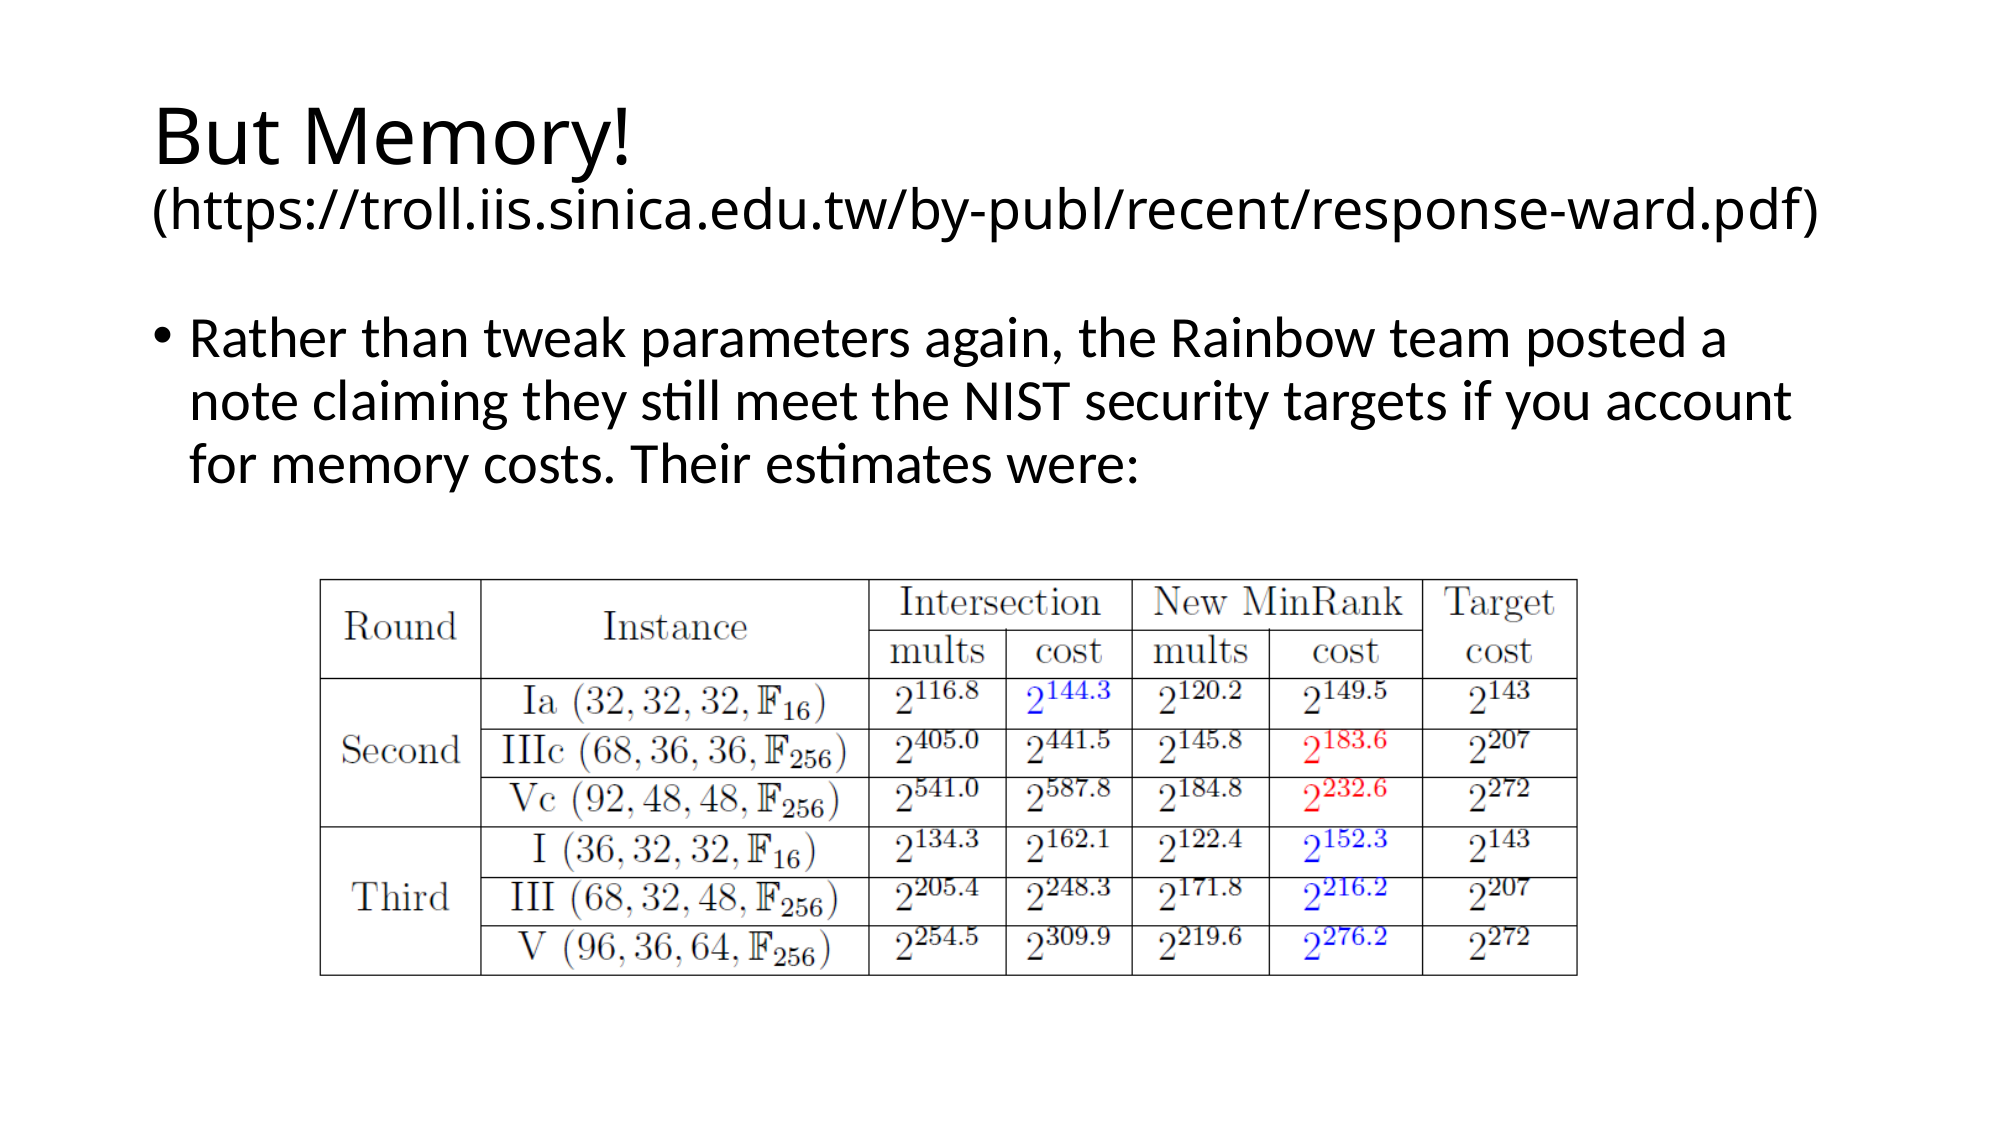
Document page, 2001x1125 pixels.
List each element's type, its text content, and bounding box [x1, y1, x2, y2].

title But Memory! (https://troll.iis.sinica.edu.tw/by-publ/recent/response-ward.pdf) [137, 59, 1863, 278]
list Rather than tweak parameters again, the Rainbow team posted a note claiming they still meet the NIST security targets if you account for memory costs. Their estimates were: [137, 299, 1863, 1014]
picture [237, 495, 1667, 996]
